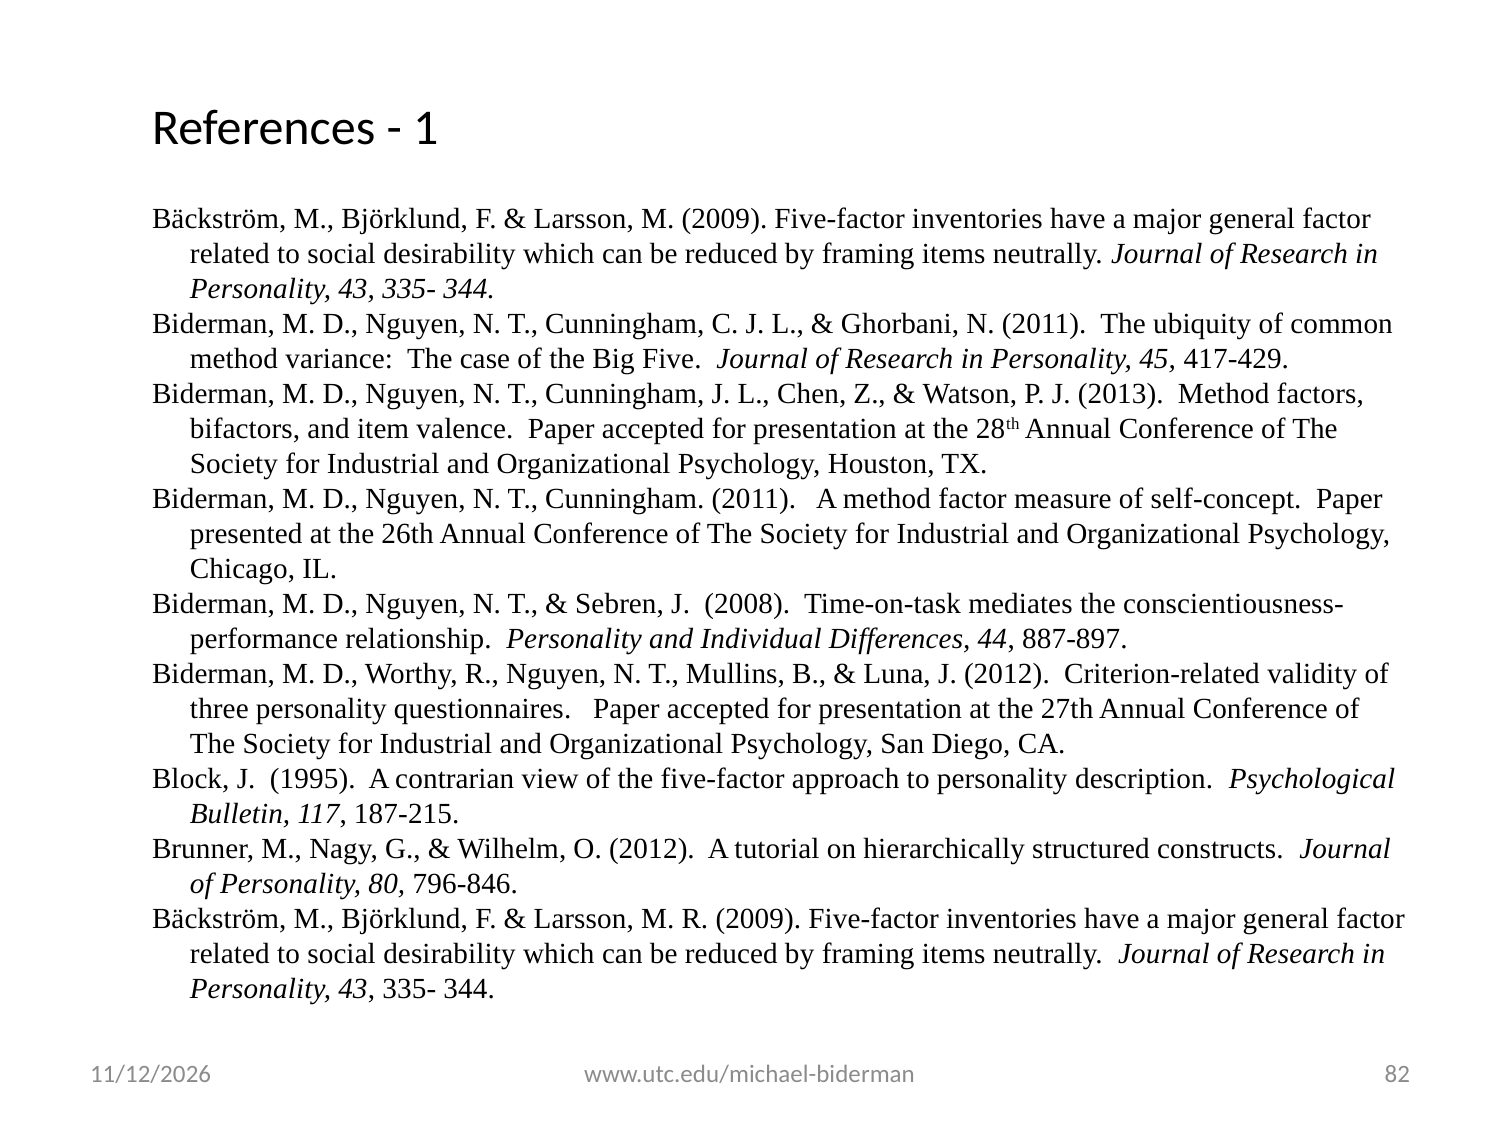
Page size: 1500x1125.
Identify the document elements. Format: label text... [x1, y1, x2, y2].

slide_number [75, 1042, 425, 1103]
slide_number 82 [1074, 1042, 1425, 1103]
text_box References - 1 Bäckström, M., Björklund, F. & Larsson, M. (2009). Five-factor inventories have a major general factor related to social desirability which can be reduced by framing items neutrally. Journal of Research in Personality, 43, 335- 344. Biderman, M. D., Nguyen, N. T., Cunningham, C. J. L., & Ghorbani, N. (2011). The ubiquity of common method variance: The case of the Big Five. Journal of Research in Personality, 45, 417-429. Biderman, M. D., Nguyen, N. T., Cunningham, J. L., Chen, Z., & Watson, P. J. (2013). Method factors, bifactors, and item valence. Paper accepted for presentation at the 28th Annual Conference of The Society for Industrial and Organizational Psychology, Houston, TX. Biderman, M. D., Nguyen, N. T., Cunningham. (2011). A method factor measure of self-concept. Paper presented at the 26th Annual Conference of The Society for Industrial and Organizational Psychology, Chicago, IL. Biderman, M. D., Nguyen, N. T., & Sebren, J. (2008). Time-on-task mediates the conscientiousness-performance relationship. Personality and Individual Differences, 44, 887-897. Biderman, M. D., Worthy, R., Nguyen, N. T., Mullins, B., & Luna, J. (2012). Criterion-related validity of three personality questionnaires. Paper accepted for presentation at the 27th Annual Conference of The Society for Industrial and Organizational Psychology, San Diego, CA. Block, J. (1995). A contrarian view of the five-factor approach to personality description. Psychological Bulletin, 117, 187-215. Brunner, M., Nagy, G., & Wilhelm, O. (2012). A tutorial on hierarchically structured constructs. Journal of Personality, 80, 796-846. Bäckström, M., Björklund, F. & Larsson, M. R. (2009). Five-factor inventories have a major general factor related to social desirability which can be reduced by framing items neutrally. Journal of Research in Personality, 43, 335- 344. [137, 87, 1425, 1012]
footer www.utc.edu/michael-biderman [512, 1042, 988, 1103]
